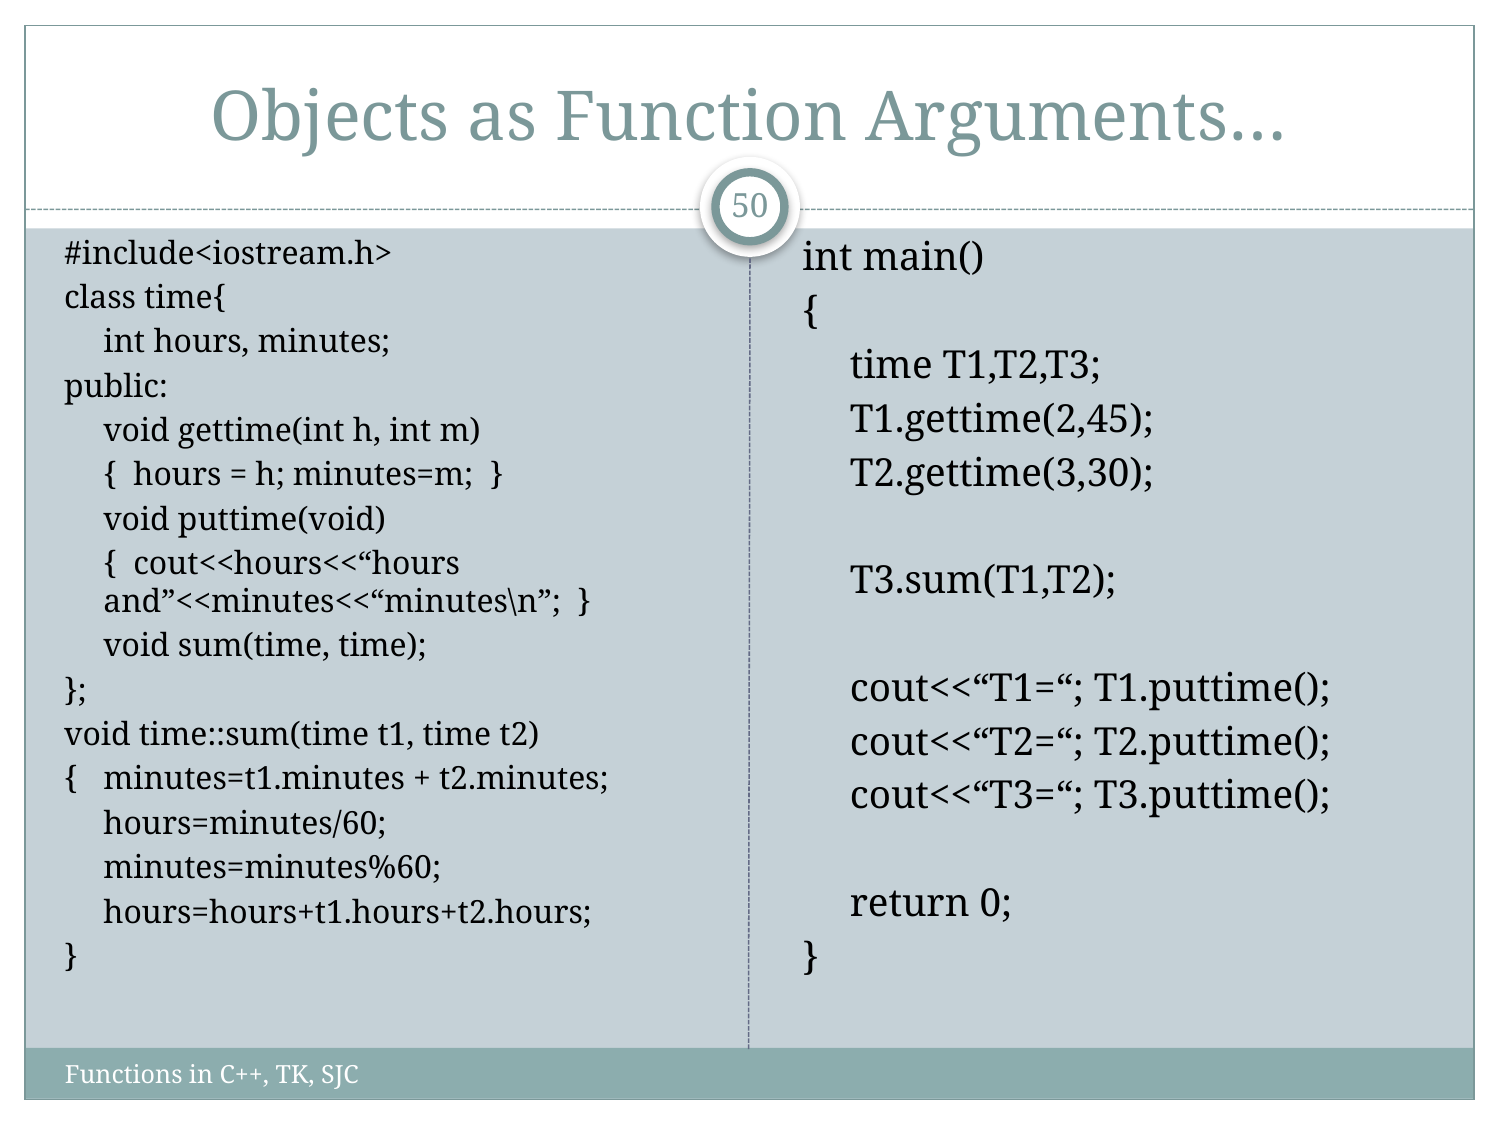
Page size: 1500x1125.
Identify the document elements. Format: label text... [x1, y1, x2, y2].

slide_number 50 [712, 170, 788, 243]
title Objects as Function Arguments… [49, 37, 1450, 162]
list int main() { time T1,T2,T3; T1.gettime(2,45); T2.gettime(3,30); T3.sum(T1,T2); cout<<“T1=“; T1.puttime(); cout<<“T2=“; T2.puttime(); cout<<“T3=“; T3.puttime(); return 0; } [787, 224, 1450, 993]
footer Functions in C++, TK, SJC [50, 1051, 638, 1112]
list #include<iostream.h> class time{ int hours, minutes; public: void gettime(int h, int m) { hours = h; minutes=m; } void puttime(void) { cout<<hours<<“hours and”<<minutes<<“minutes\n”; } void sum(time, time); }; void time::sum(time t1, time t2) { minutes=t1.minutes + t2.minutes; hours=minutes/60; minutes=minutes%60; hours=hours+t1.hours+t2.hours; } [49, 224, 712, 993]
